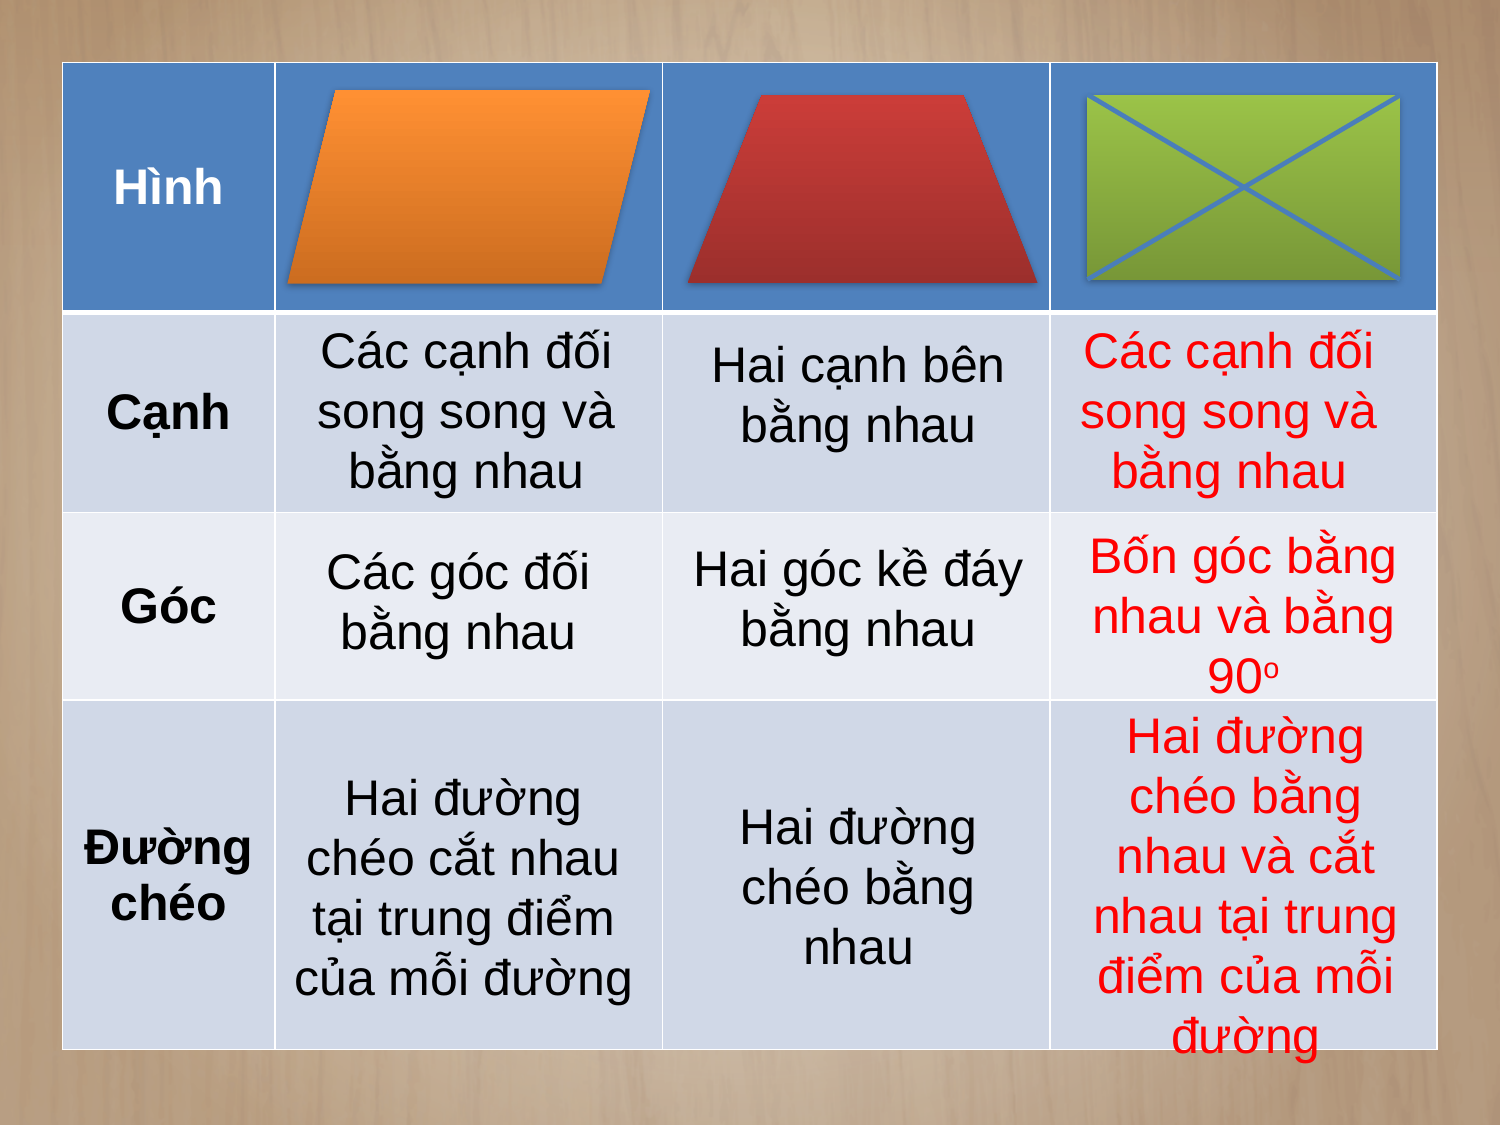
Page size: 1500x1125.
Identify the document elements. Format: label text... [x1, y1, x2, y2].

text_box Hai đường chéo bằng nhau [667, 787, 1050, 983]
picture [0, 0, 1500, 1125]
table_cell [1051, 513, 1436, 699]
table_cell [276, 315, 662, 512]
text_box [1087, 94, 1401, 280]
table_header [663, 63, 1049, 310]
table_cell [663, 513, 1049, 699]
text_box [687, 95, 1038, 283]
table_cell Cạnh [63, 315, 274, 512]
text_box Hai góc kề đáy bằng nhau [667, 529, 1050, 665]
table_cell [276, 513, 662, 699]
table_header Hình [63, 63, 274, 310]
table_cell Đường chéo [63, 701, 274, 1049]
text_box Hai cạnh bên bằng nhau [667, 324, 1050, 460]
text_box Hai đường chéo bằng nhau và cắt nhau tại trung điểm của mỗi đường [1054, 696, 1438, 1071]
table_cell Góc [63, 513, 274, 699]
text_box [287, 89, 650, 284]
text_box Các cạnh đối song song và bằng nhau [1037, 310, 1421, 506]
text_box Các góc đối bằng nhau [267, 531, 650, 667]
table_cell [276, 701, 662, 1049]
table_cell [663, 315, 1049, 512]
table_header [1051, 63, 1436, 310]
text_box Các cạnh đối song song và bằng nhau [275, 310, 658, 506]
table_cell [1051, 315, 1436, 512]
table_cell [663, 701, 1049, 1049]
text_box Hai đường chéo cắt nhau tại trung điểm của mỗi đường [272, 758, 656, 1013]
text_box Bốn góc bằng nhau và bằng 90o [1052, 516, 1436, 711]
table_header [276, 63, 662, 310]
